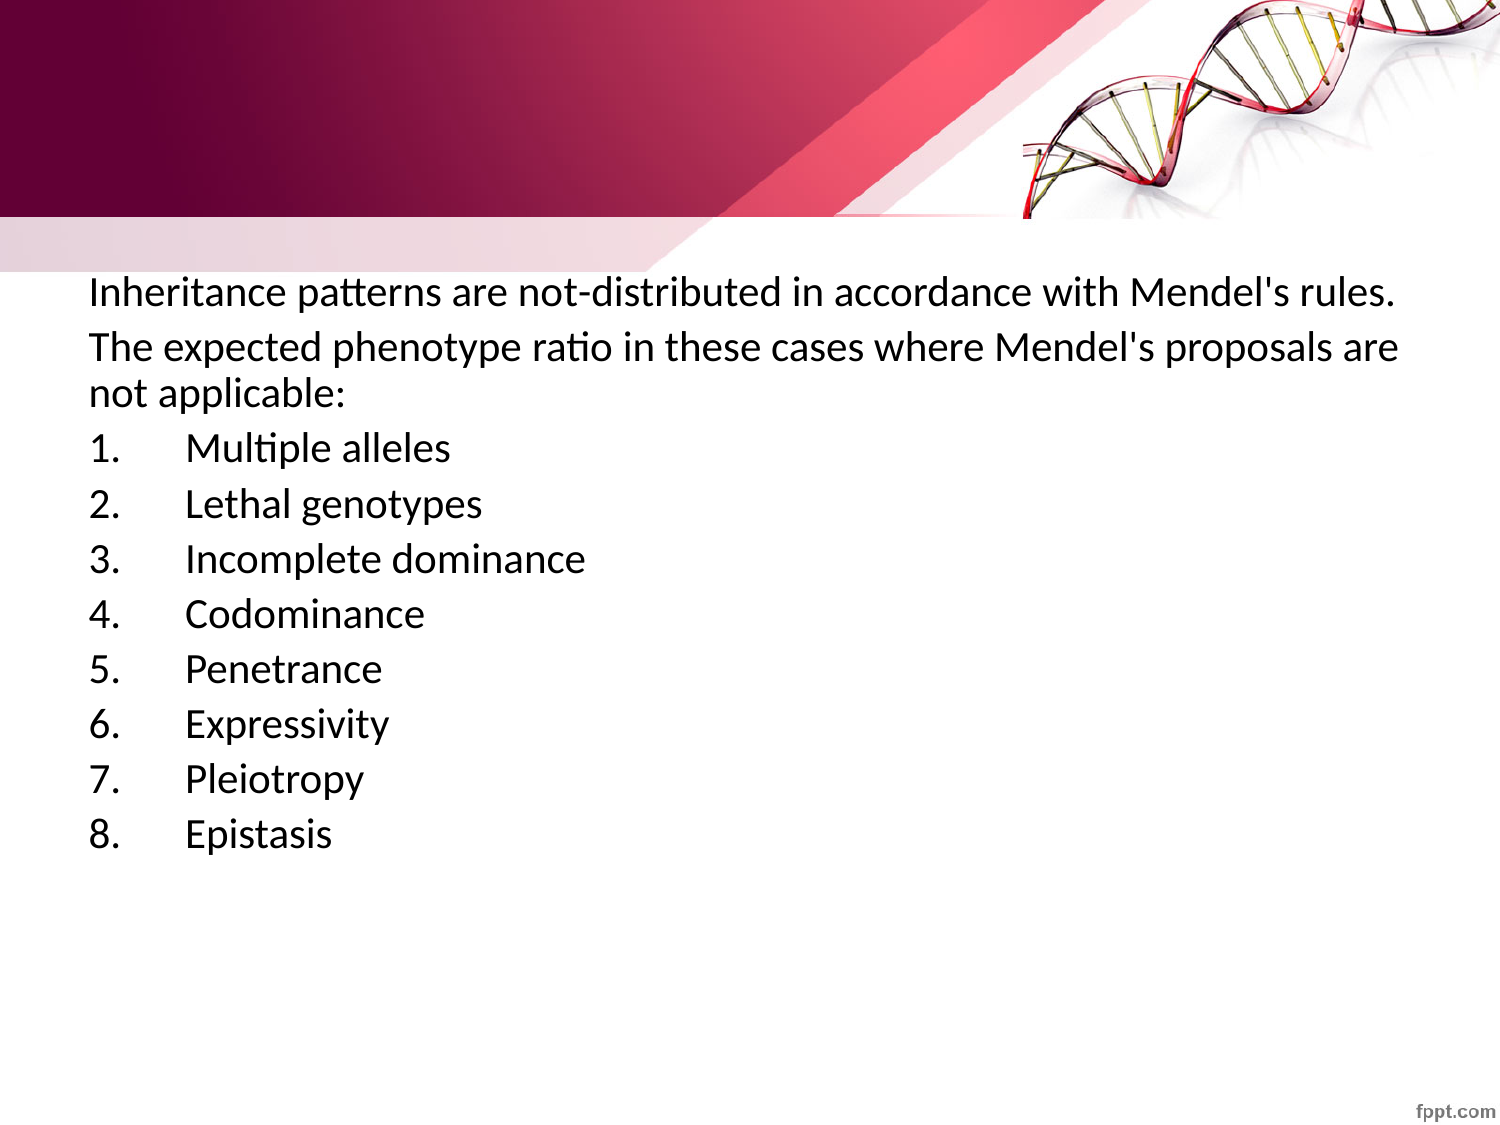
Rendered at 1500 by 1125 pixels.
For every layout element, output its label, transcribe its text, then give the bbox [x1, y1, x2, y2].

picture [0, 0, 1500, 1125]
list Inheritance patterns are not-distributed in accordance with Mendel's rules. The expected phenotype ratio in these cases where Mendel's proposals are not applicable: Multiple alleles Lethal genotypes Incomplete dominance Codominance Penetrance Expressivity Pleiotropy Epistasis [73, 261, 1424, 905]
